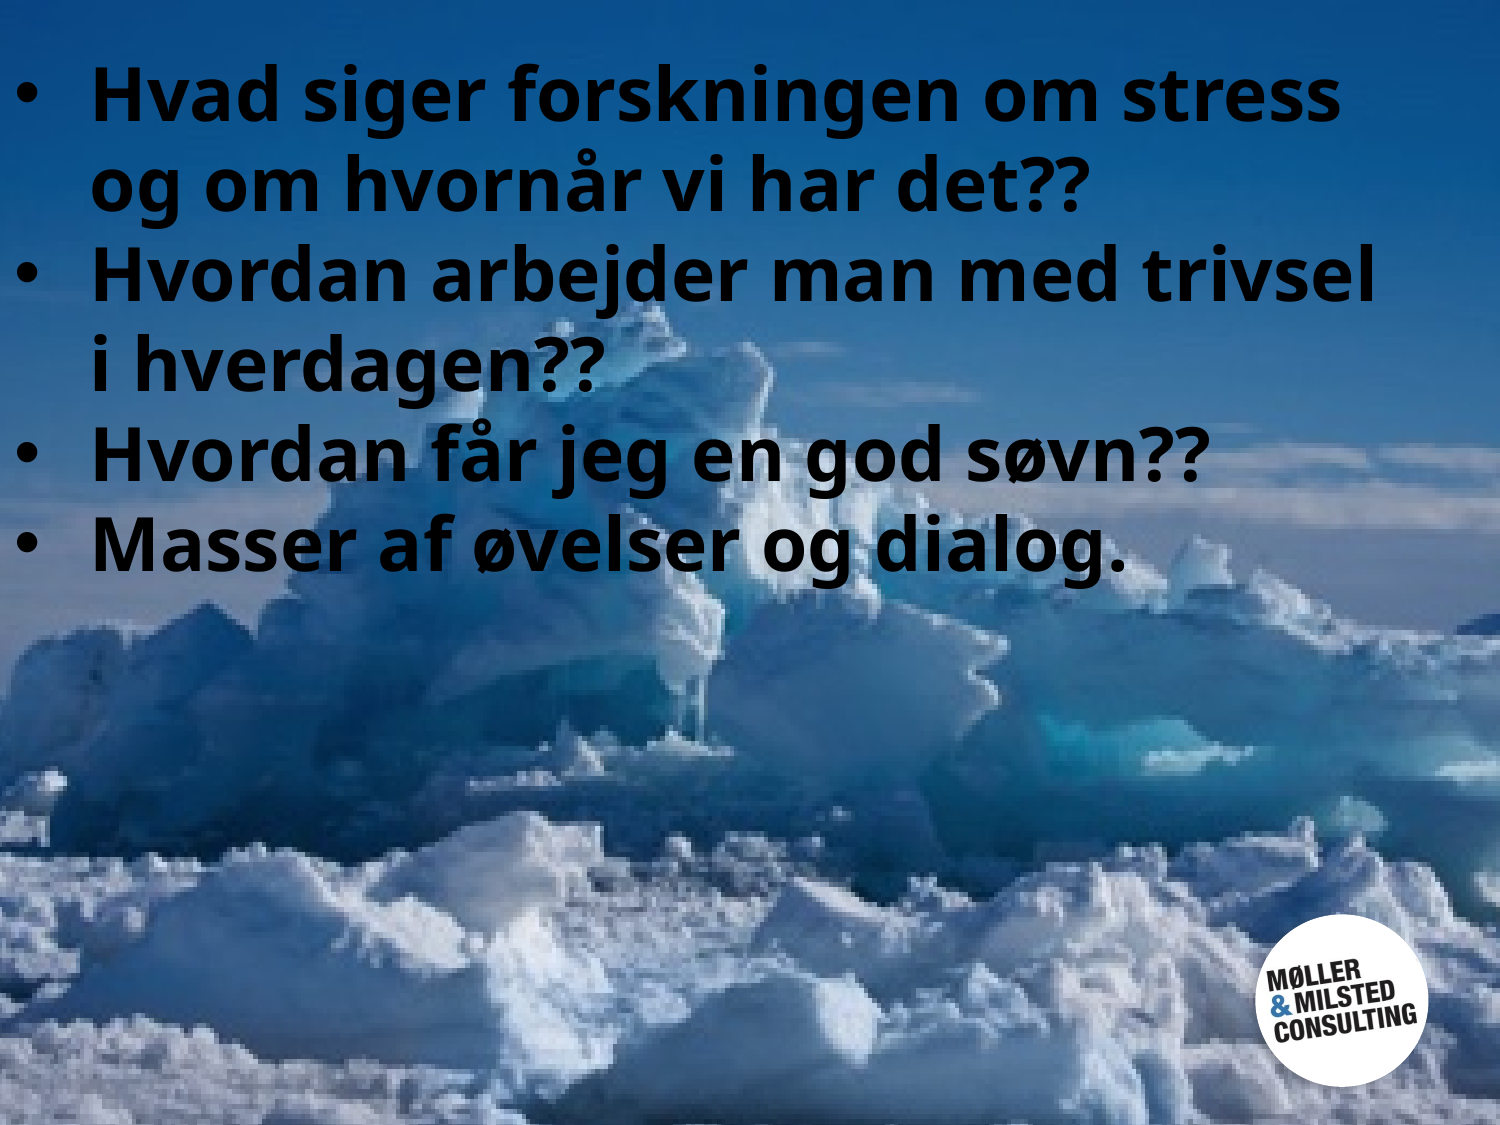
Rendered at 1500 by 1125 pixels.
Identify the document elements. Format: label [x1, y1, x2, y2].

text_box [1255, 914, 1429, 1088]
picture [0, 0, 1500, 1125]
